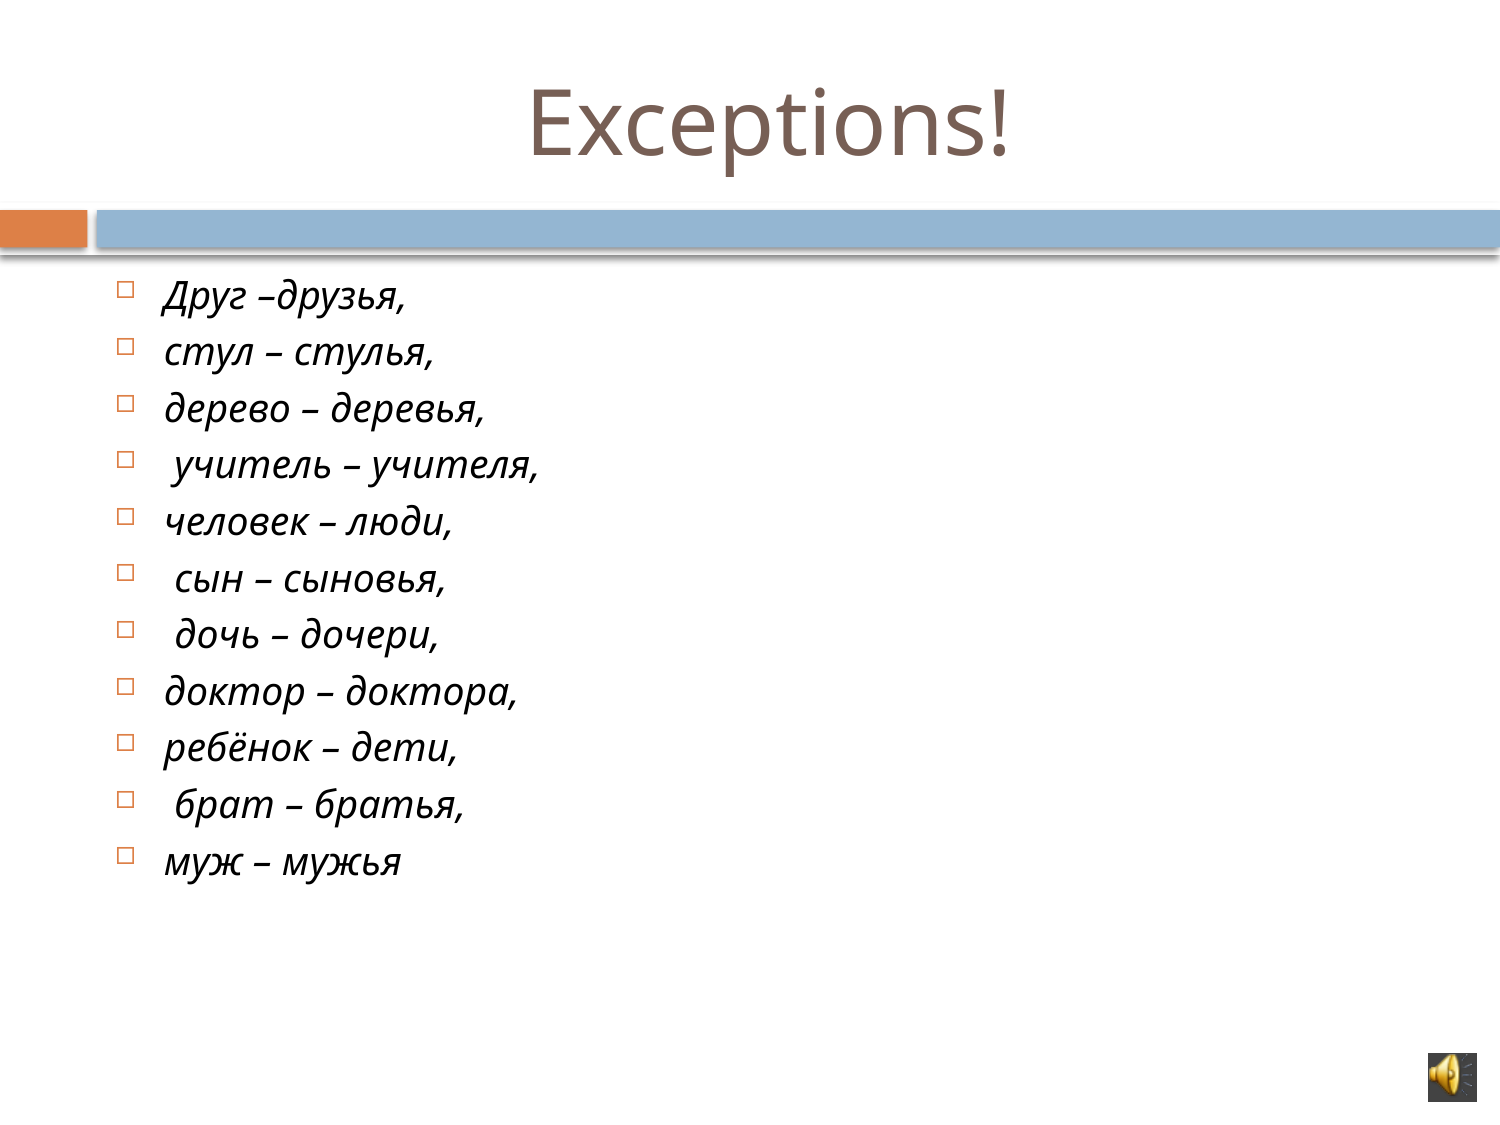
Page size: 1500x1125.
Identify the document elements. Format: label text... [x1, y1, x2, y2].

picture [1427, 1052, 1478, 1103]
list Друг –друзья, стул – стулья, дерево – деревья, учитель – учителя, человек – люди, сын – сыновья, дочь – дочери, доктор – доктора, ребёнок – дети, брат – братья, муж – мужья [100, 262, 1438, 1000]
title Exceptions! [100, 37, 1438, 200]
